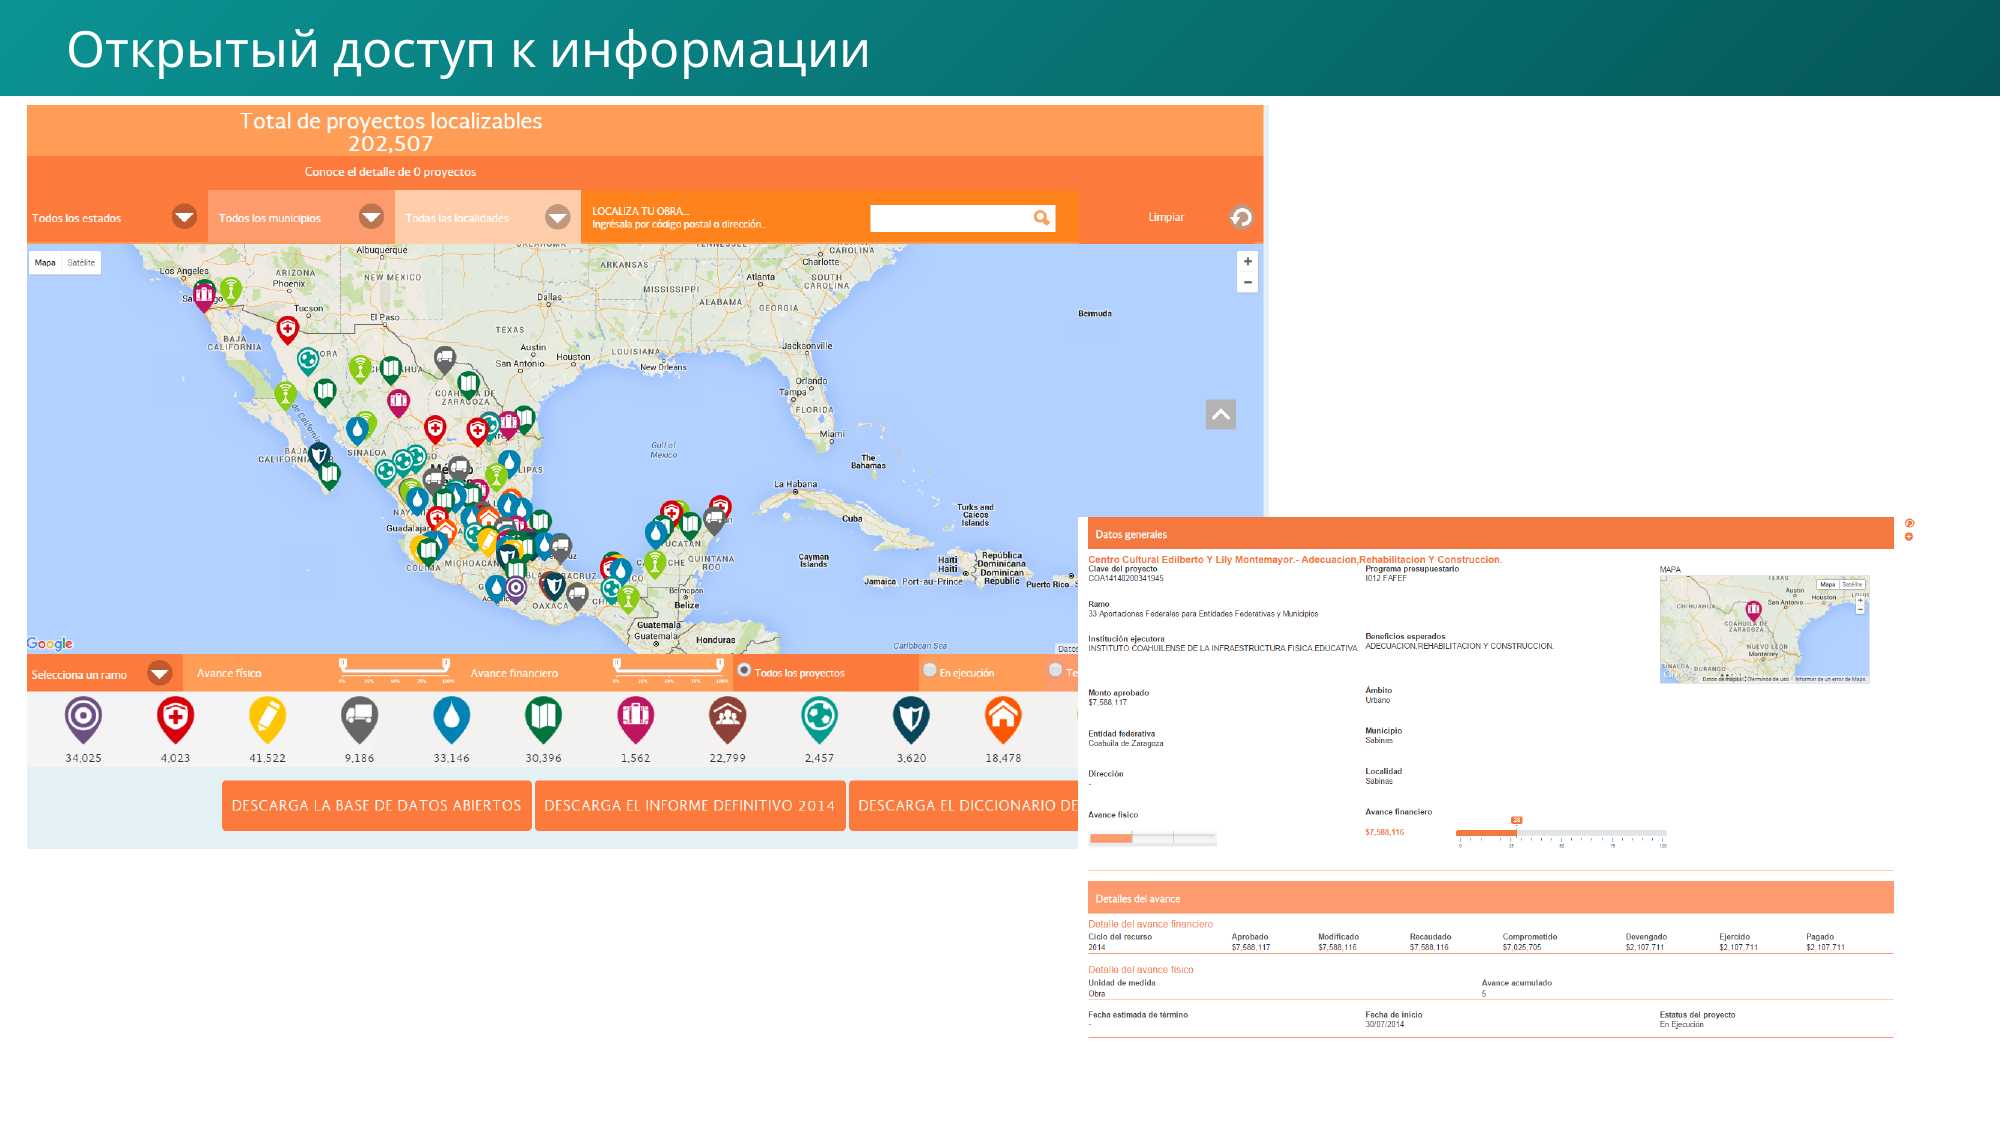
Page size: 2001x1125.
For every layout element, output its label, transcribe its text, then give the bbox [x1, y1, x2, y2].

text_box [0, 0, 2000, 96]
text_box Открытый доступ к информации [51, 9, 1894, 85]
picture [27, 105, 1920, 1049]
